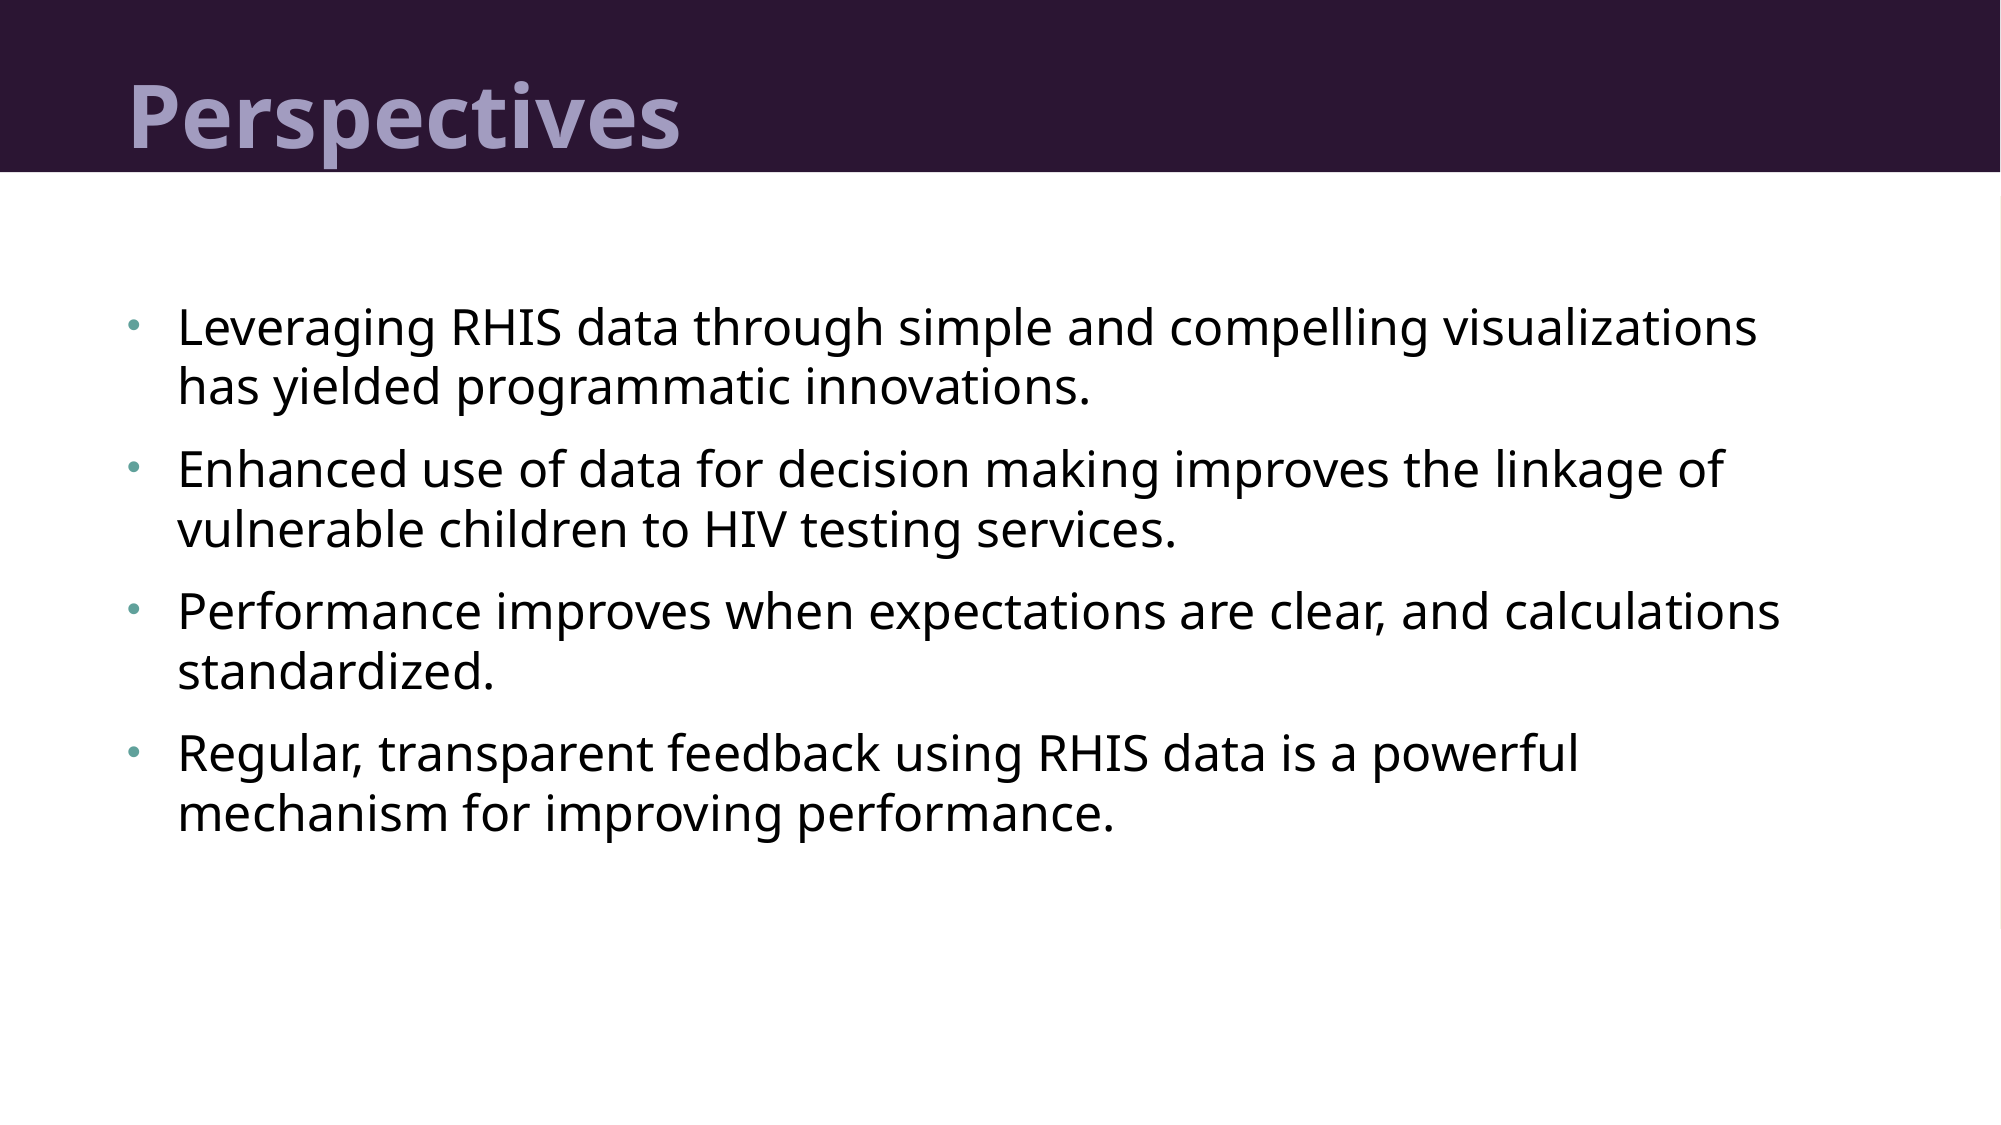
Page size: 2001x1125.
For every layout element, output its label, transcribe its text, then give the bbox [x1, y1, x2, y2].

list Leveraging RHIS data through simple and compelling visualizations has yielded programmatic innovations. Enhanced use of data for decision making improves the linkage of vulnerable children to HIV testing services. Performance improves when expectations are clear, and calculations standardized. Regular, transparent feedback using RHIS data is a powerful mechanism for improving performance. [112, 287, 1847, 1095]
title Perspectives [111, 53, 1847, 219]
